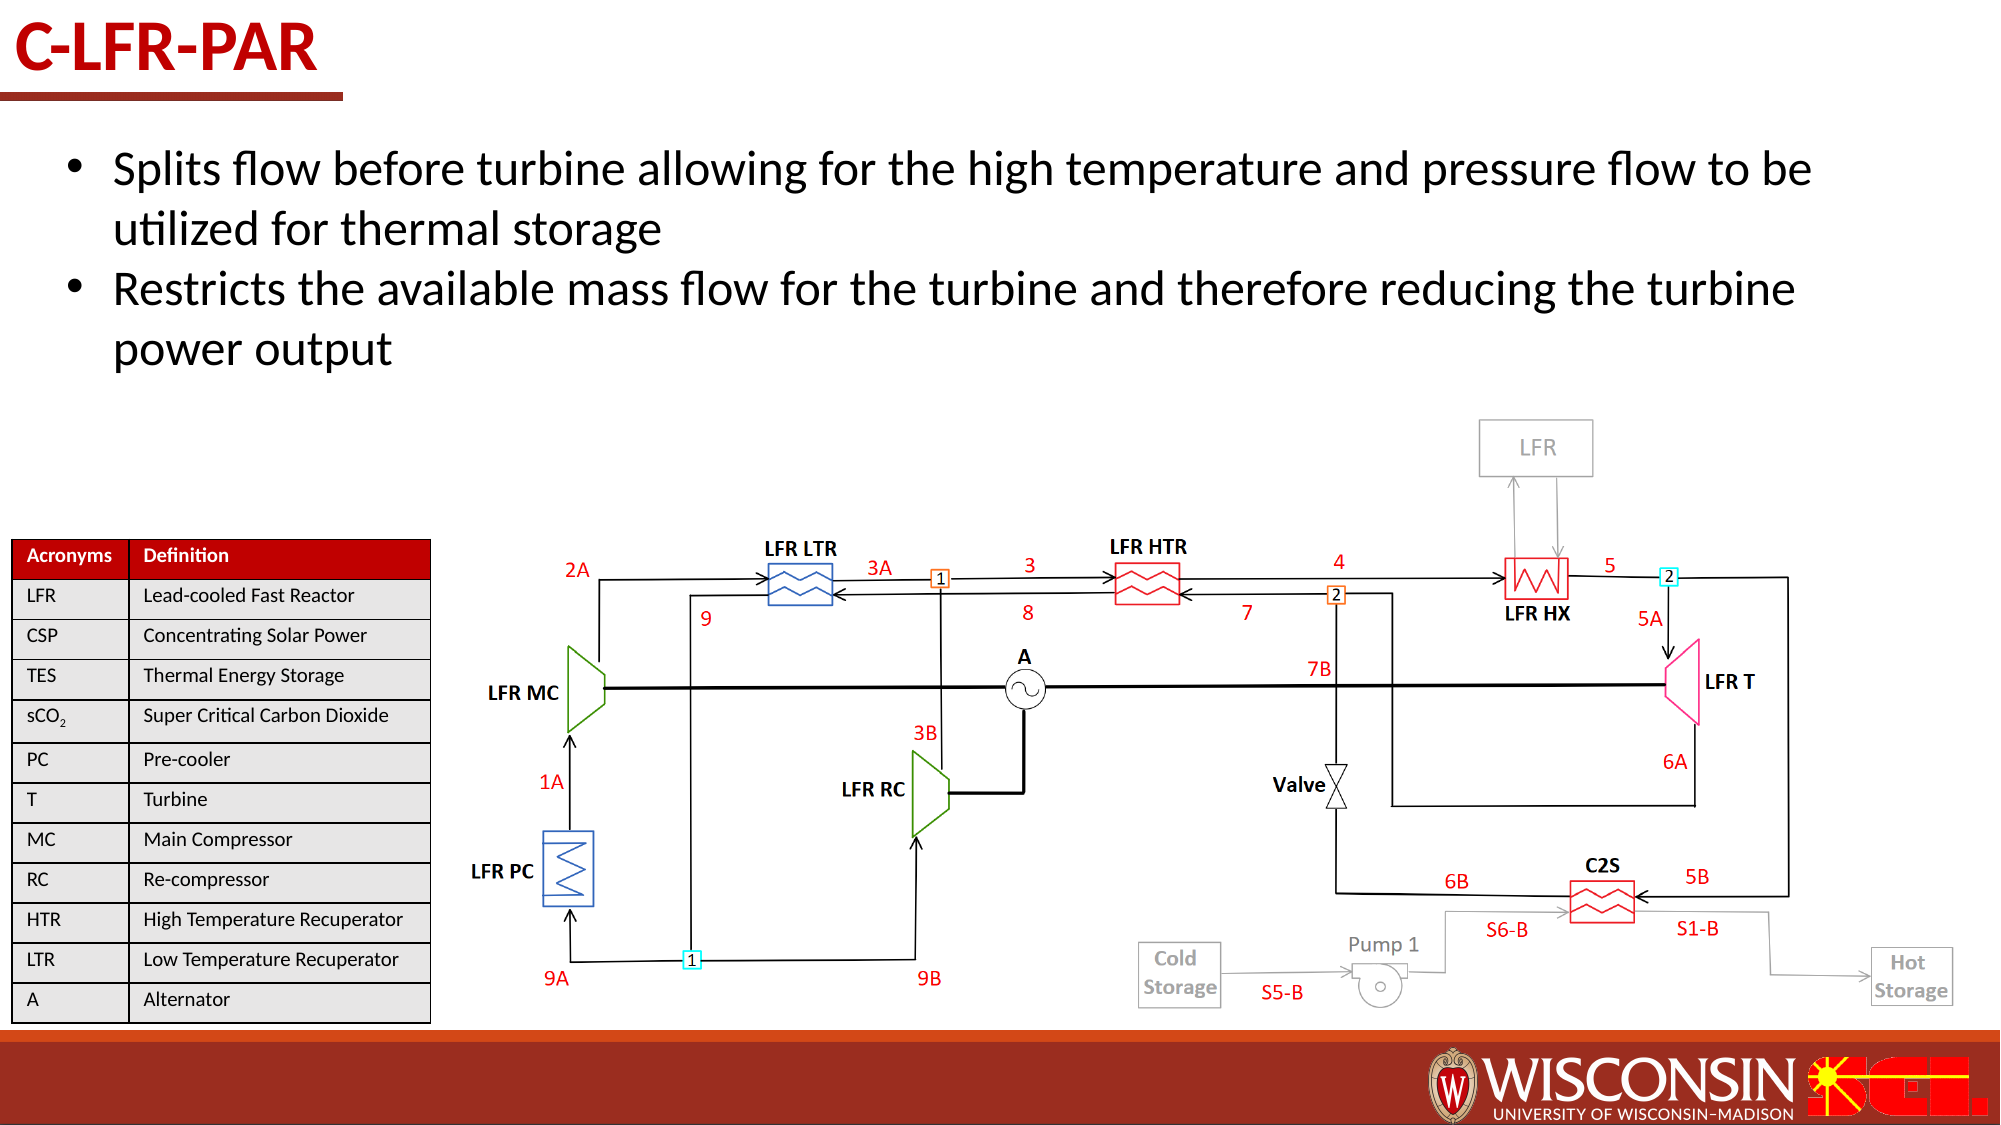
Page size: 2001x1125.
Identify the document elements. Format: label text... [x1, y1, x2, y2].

table_cell MC [13, 824, 128, 862]
table_cell Concentrating Solar Power [130, 620, 430, 659]
table_cell LFR [13, 580, 128, 619]
table_header Acronyms [13, 540, 128, 579]
table_cell Pre-cooler [130, 744, 430, 782]
picture [0, 1030, 2000, 1125]
table_cell TES [13, 660, 128, 699]
table_cell PC [13, 744, 128, 782]
table_cell LTR [13, 944, 128, 982]
table_cell Lead-cooled Fast Reactor [130, 580, 430, 619]
table_cell Thermal Energy Storage [130, 660, 430, 699]
picture [470, 411, 1962, 1014]
table_cell RC [13, 864, 128, 902]
table_cell High Temperature Recuperator [130, 904, 430, 942]
table_cell Main Compressor [130, 824, 430, 862]
table_cell Low Temperature Recuperator [130, 944, 430, 982]
table_cell T [13, 784, 128, 822]
table_cell HTR [13, 904, 128, 942]
table_cell Re-compressor [130, 864, 430, 902]
text_box Splits flow before turbine allowing for the high temperature and pressure flow to be utilized for thermal storage Restricts the available mass flow for the turbine and therefore reducing the turbine power output [51, 127, 1908, 383]
table_cell CSP [13, 620, 128, 659]
table_cell sCO2 [13, 701, 128, 742]
table_cell A [13, 984, 128, 1022]
table_cell Turbine [130, 784, 430, 822]
picture [0, 92, 343, 101]
table_cell Alternator [130, 984, 430, 1022]
subtitle C-LFR-PAR [0, 0, 689, 113]
table_cell Super Critical Carbon Dioxide [130, 701, 430, 742]
table_header Definition [130, 540, 430, 579]
